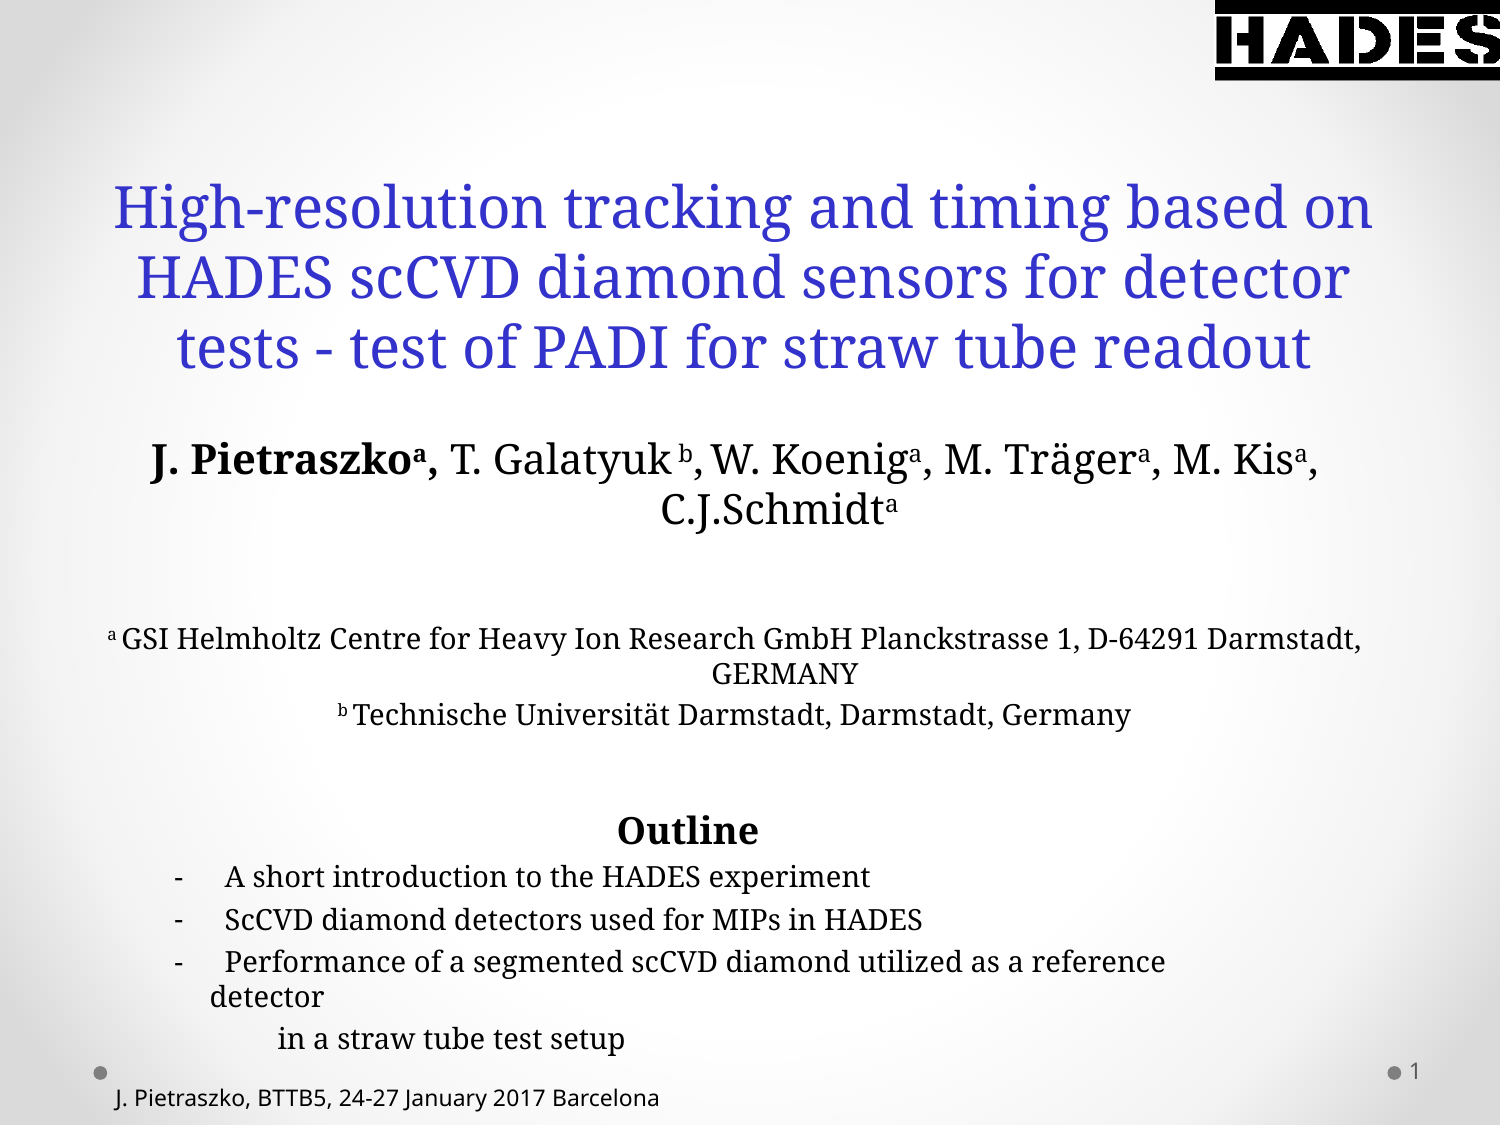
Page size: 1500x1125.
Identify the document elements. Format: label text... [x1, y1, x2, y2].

footer J. Pietraszko, BTTB5, 24-27 January 2017 Barcelona [108, 1069, 1021, 1125]
text_box High-resolution tracking and timing based on HADES scCVD diamond sensors for detector tests - test of PADI for straw tube readout [69, 87, 1420, 388]
text_box Outline A short introduction to the HADES experiment ScCVD diamond detectors used for MIPs in HADES Performance of a segmented scCVD diamond utilized as a reference detector in a straw tube test setup [159, 798, 1217, 1064]
picture [0, 0, 1500, 1125]
slide_number 1 [1401, 1042, 1493, 1102]
text_box J. Pietraszkoa, T. Galatyuk b, W. Koeniga, M. Trägera, M. Kisa, C.J.Schmidta a GSI Helmholtz Centre for Heavy Ion Research GmbH Planckstrasse 1, D-64291 Darmstadt, GERMANY b Technische Universität Darmstadt, Darmstadt, Germany [41, 425, 1429, 746]
